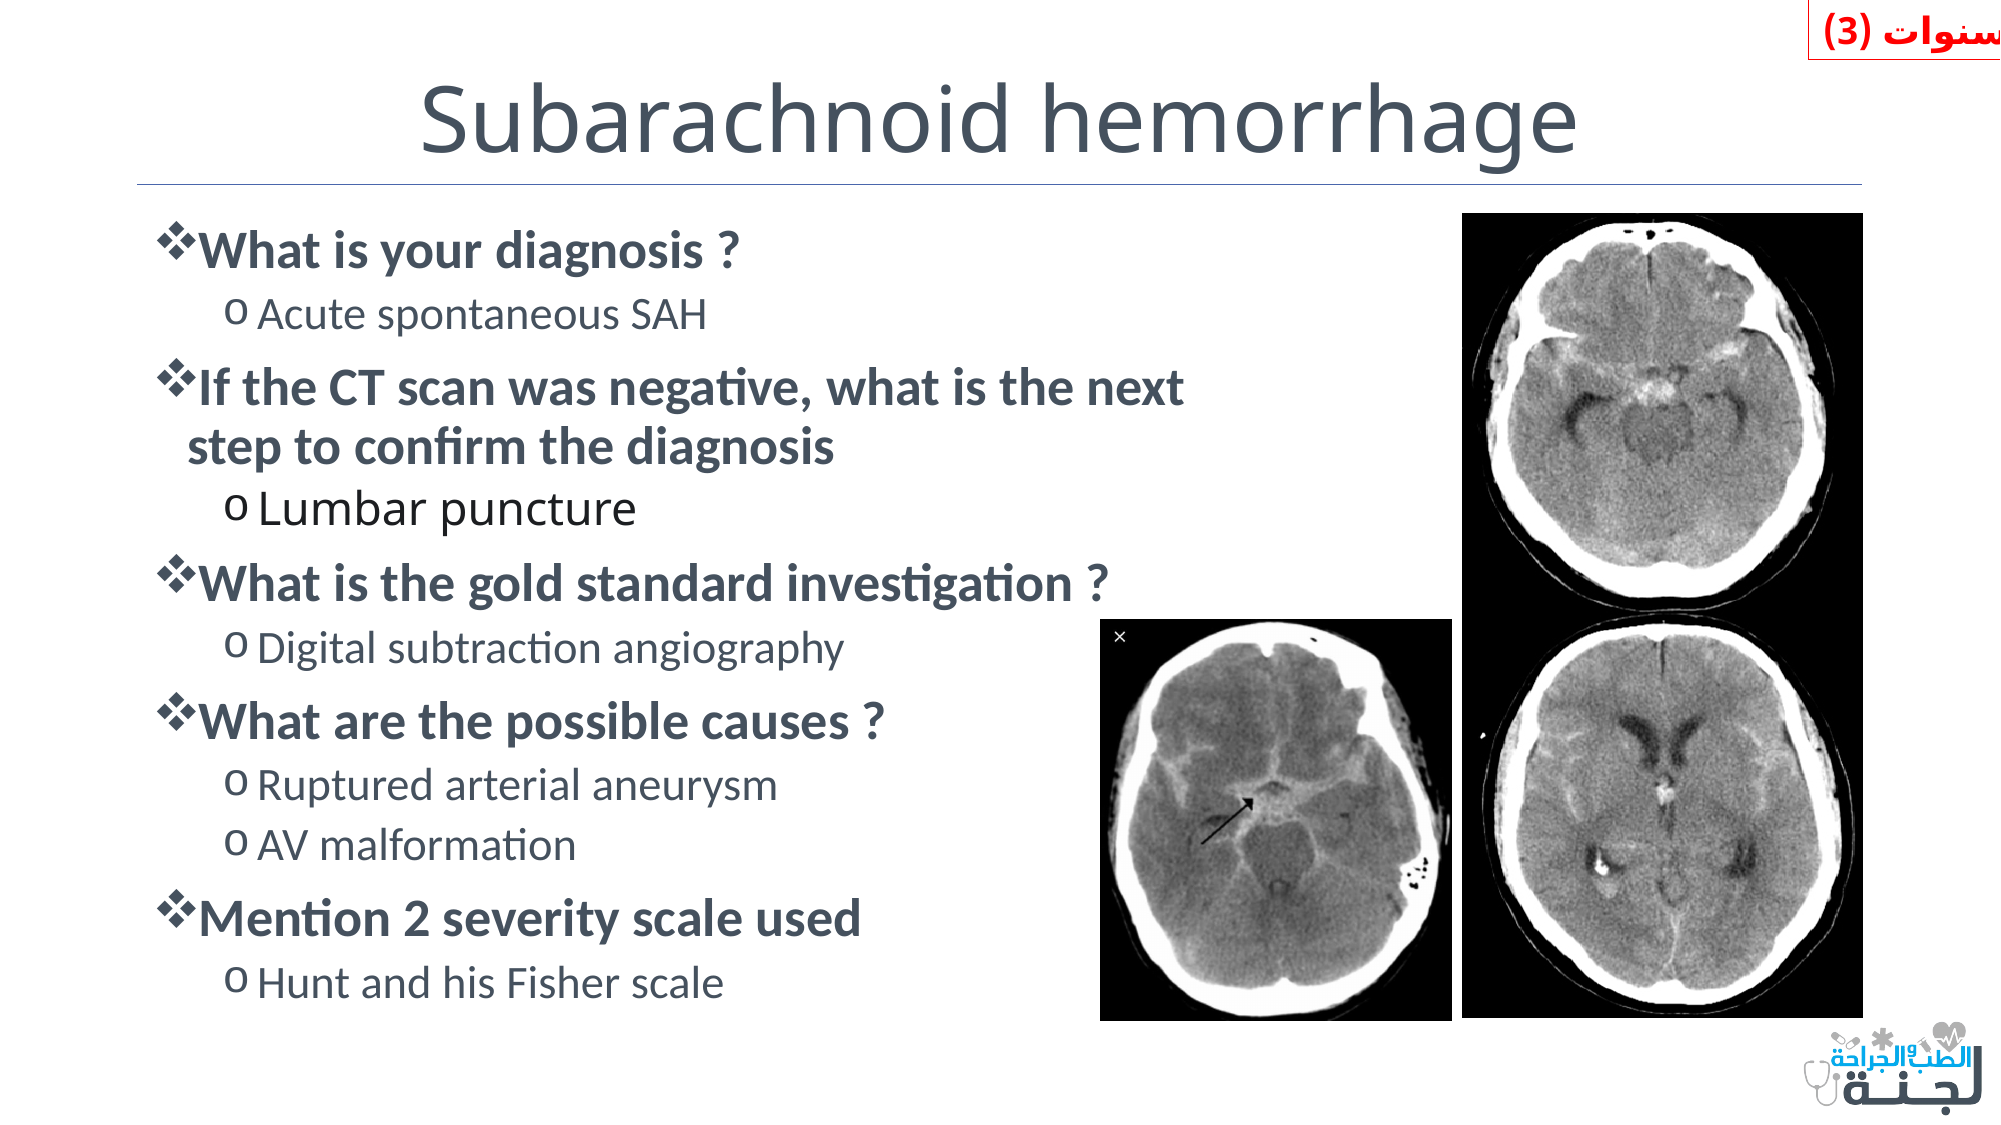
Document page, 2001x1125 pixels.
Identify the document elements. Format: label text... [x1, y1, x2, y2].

text_box سنوات (3) [1808, 0, 2000, 60]
picture [1462, 213, 2000, 1124]
picture [1100, 619, 1452, 1021]
list What is your diagnosis ? Acute spontaneous SAH If the CT scan was negative, what is the next step to confirm the diagnosis Lumbar puncture What is the gold standard investigation ? Digital subtraction angiography What are the possible causes ? Ruptured arterial aneurysm AV malformation Mention 2 severity scale used Hunt and his Fisher scale [137, 214, 1212, 1018]
title Subarachnoid hemorrhage [137, 59, 1863, 185]
